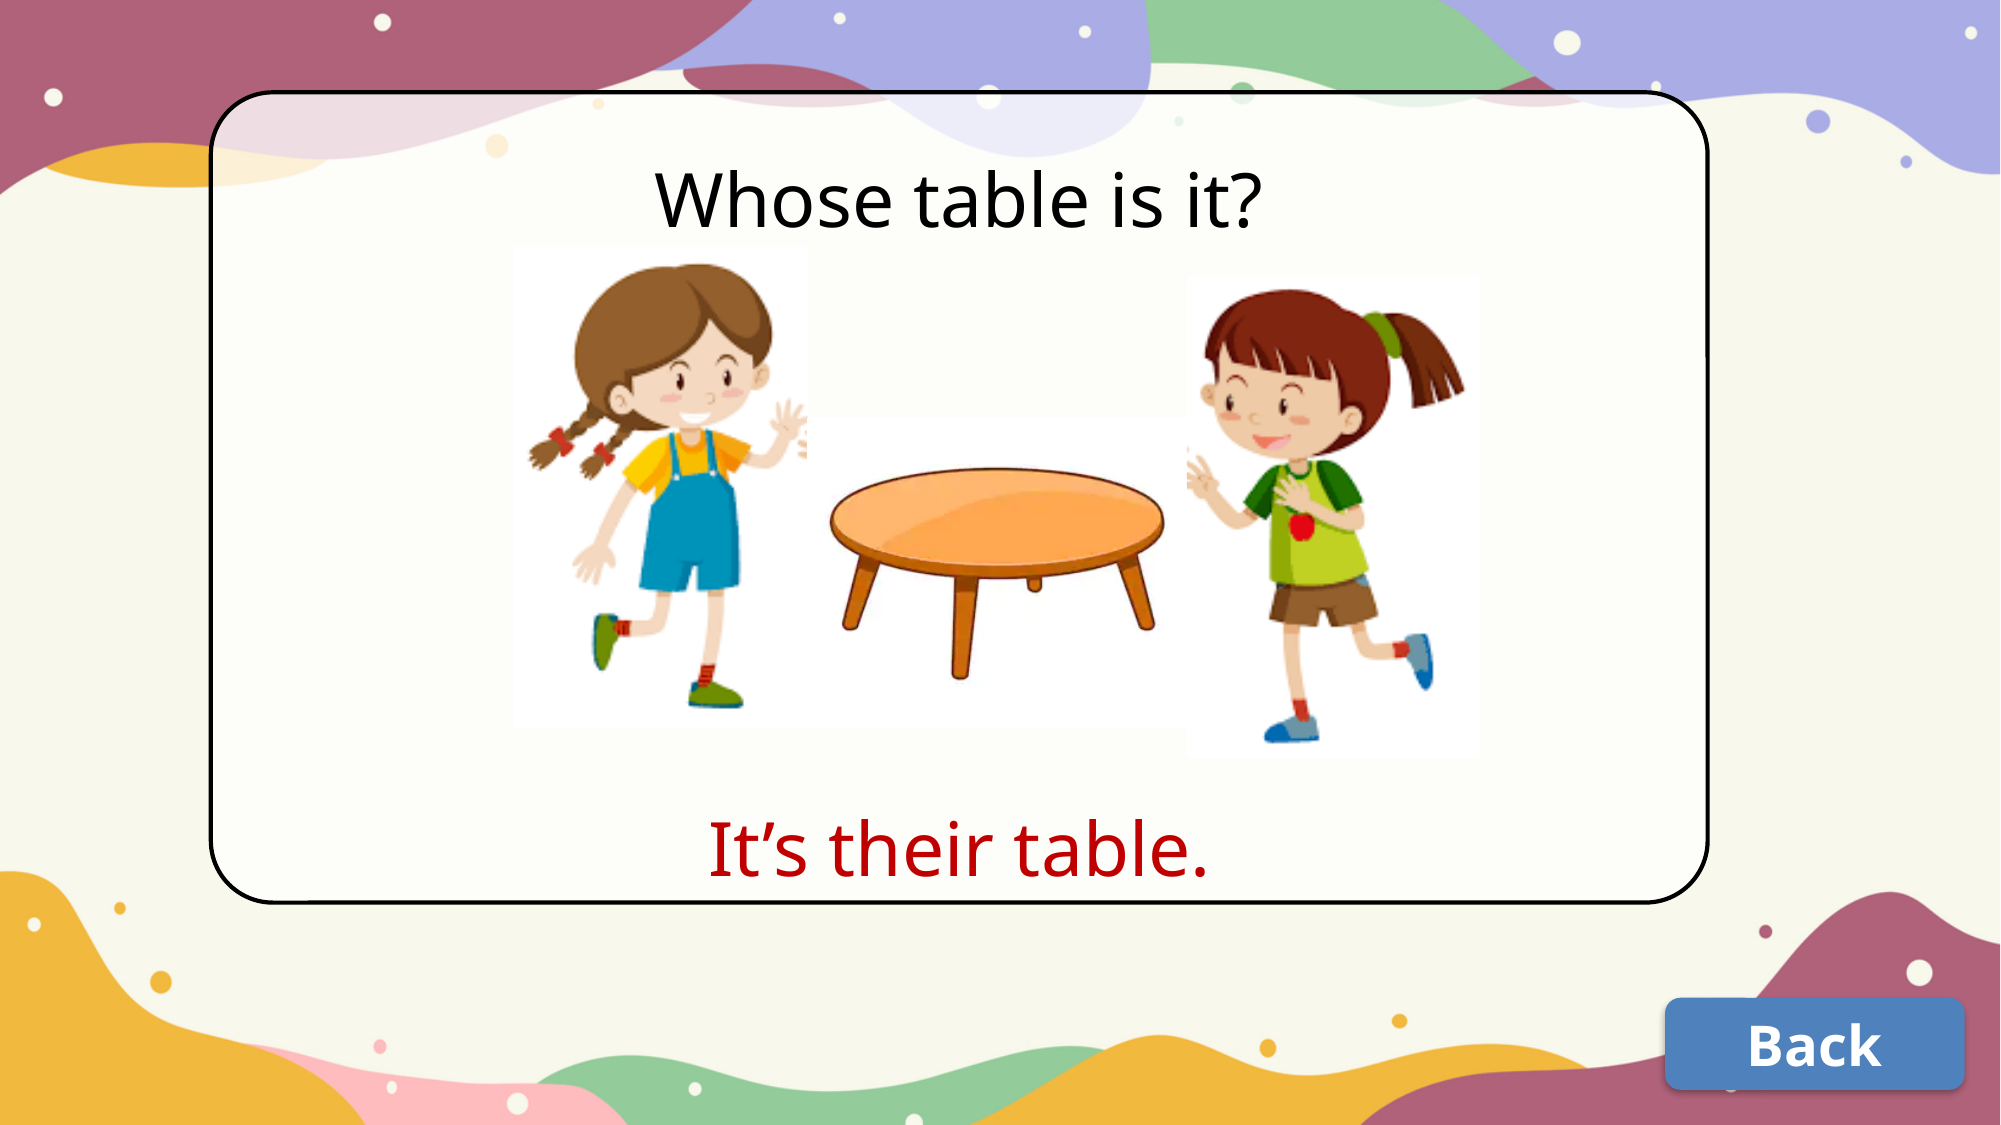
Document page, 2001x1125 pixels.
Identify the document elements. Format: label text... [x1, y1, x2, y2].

text_box Whose table is it? [208, 90, 1710, 905]
picture [0, 0, 2001, 1125]
text_box It’s their table. [693, 793, 1289, 899]
text_box Back [1662, 995, 1967, 1092]
